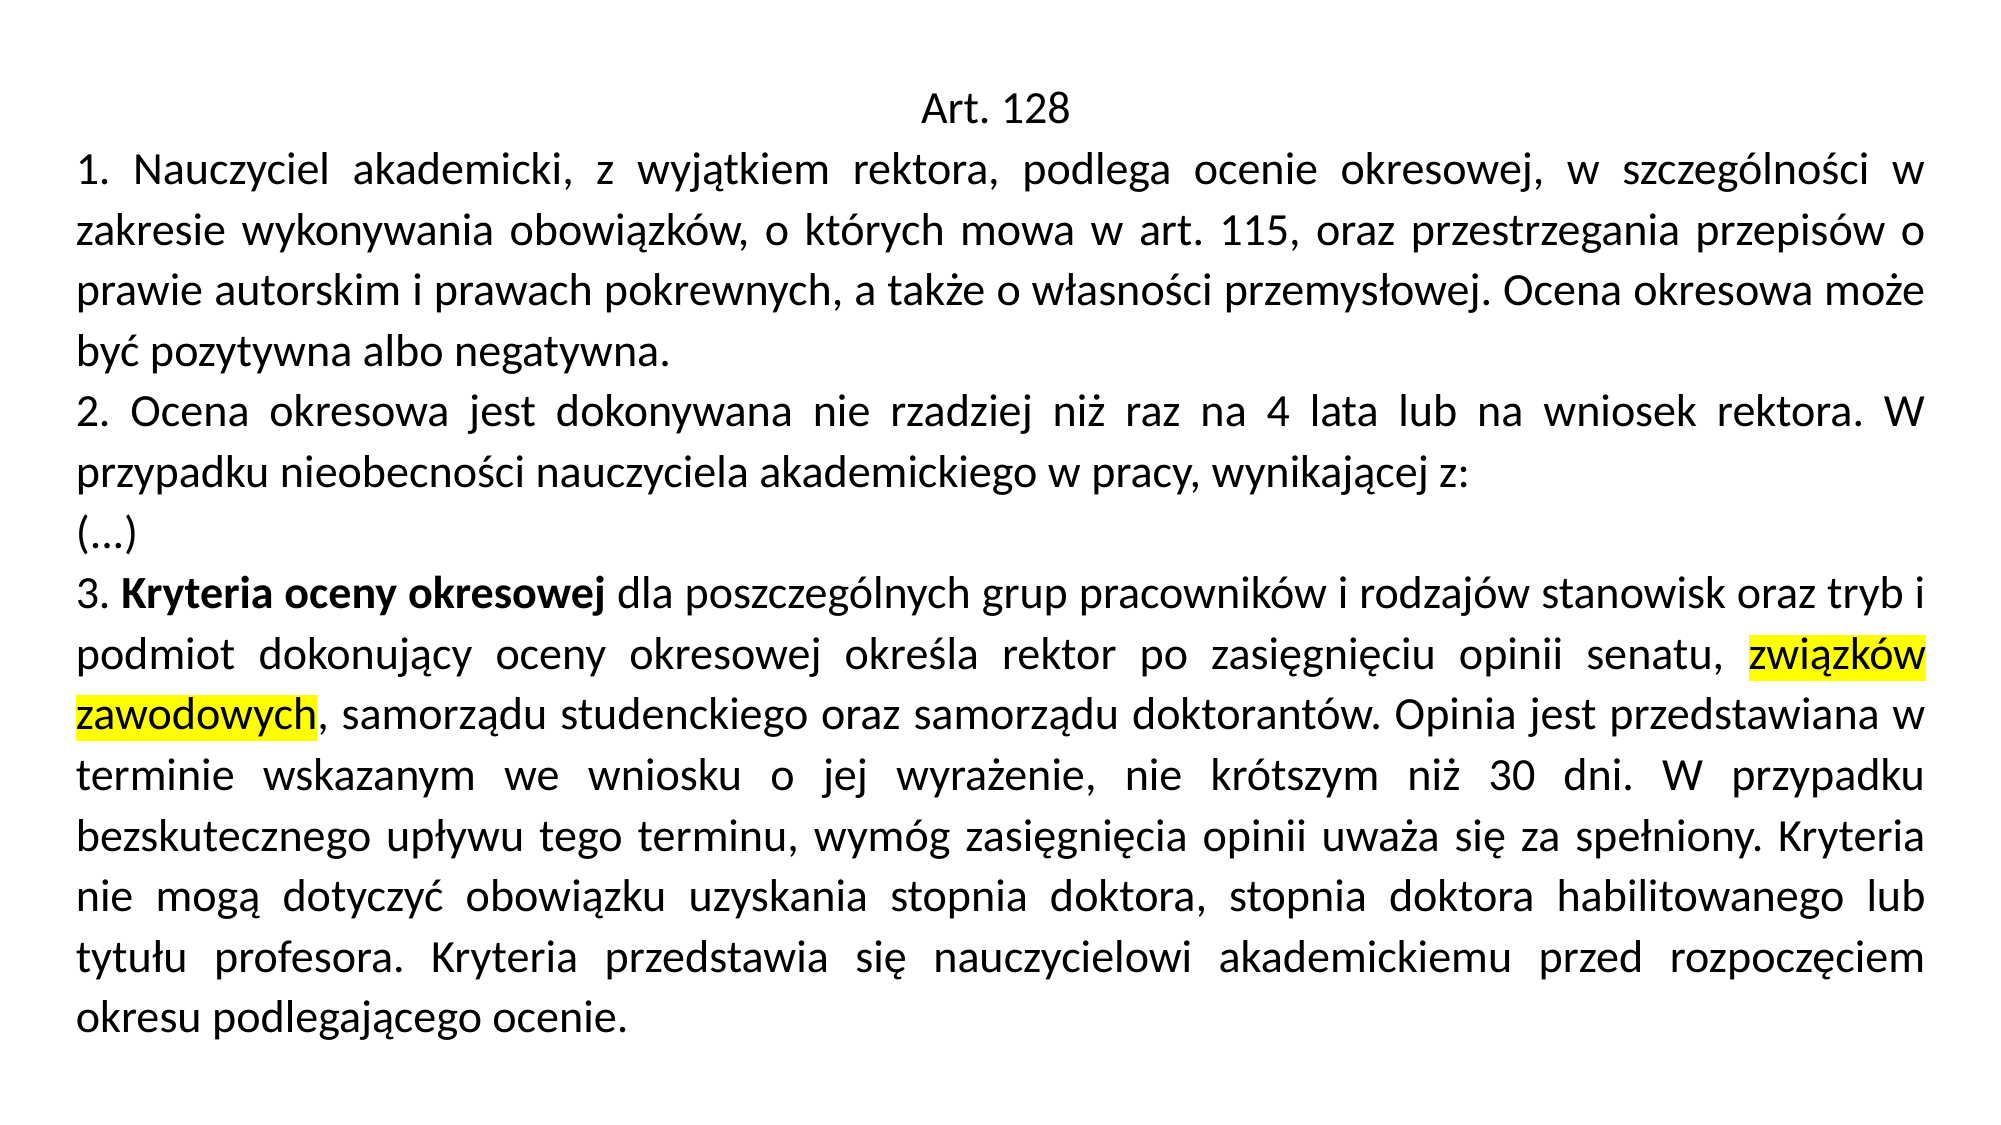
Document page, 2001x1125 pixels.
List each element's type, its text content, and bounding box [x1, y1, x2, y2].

list Art. 128 1. Nauczyciel akademicki, z wyjątkiem rektora, podlega ocenie okresowej, w szczególności w zakresie wykonywania obowiązków, o których mowa w art. 115, oraz przestrzegania przepisów o prawie autorskim i prawach pokrewnych, a także o własności przemysłowej. Ocena okresowa może być pozytywna albo negatywna. 2. Ocena okresowa jest dokonywana nie rzadziej niż raz na 4 lata lub na wniosek rektora. W przypadku nieobecności nauczyciela akademickiego w pracy, wynikającej z: (...) 3. Kryteria oceny okresowej dla poszczególnych grup pracowników i rodzajów stanowisk oraz tryb i podmiot dokonujący oceny okresowej określa rektor po zasięgnięciu opinii senatu, związków zawodowych, samorządu studenckiego oraz samorządu doktorantów. Opinia jest przedstawiana w terminie wskazanym we wniosku o jej wyrażenie, nie krótszym niż 30 dni. W przypadku bezskutecznego upływu tego terminu, wymóg zasięgnięcia opinii uważa się za spełniony. Kryteria nie mogą dotyczyć obowiązku uzyskania stopnia doktora, stopnia doktora habilitowanego lub tytułu profesora. Kryteria przedstawia się nauczycielowi akademickiemu przed rozpoczęciem okresu podlegającego ocenie. [60, 65, 1942, 1060]
